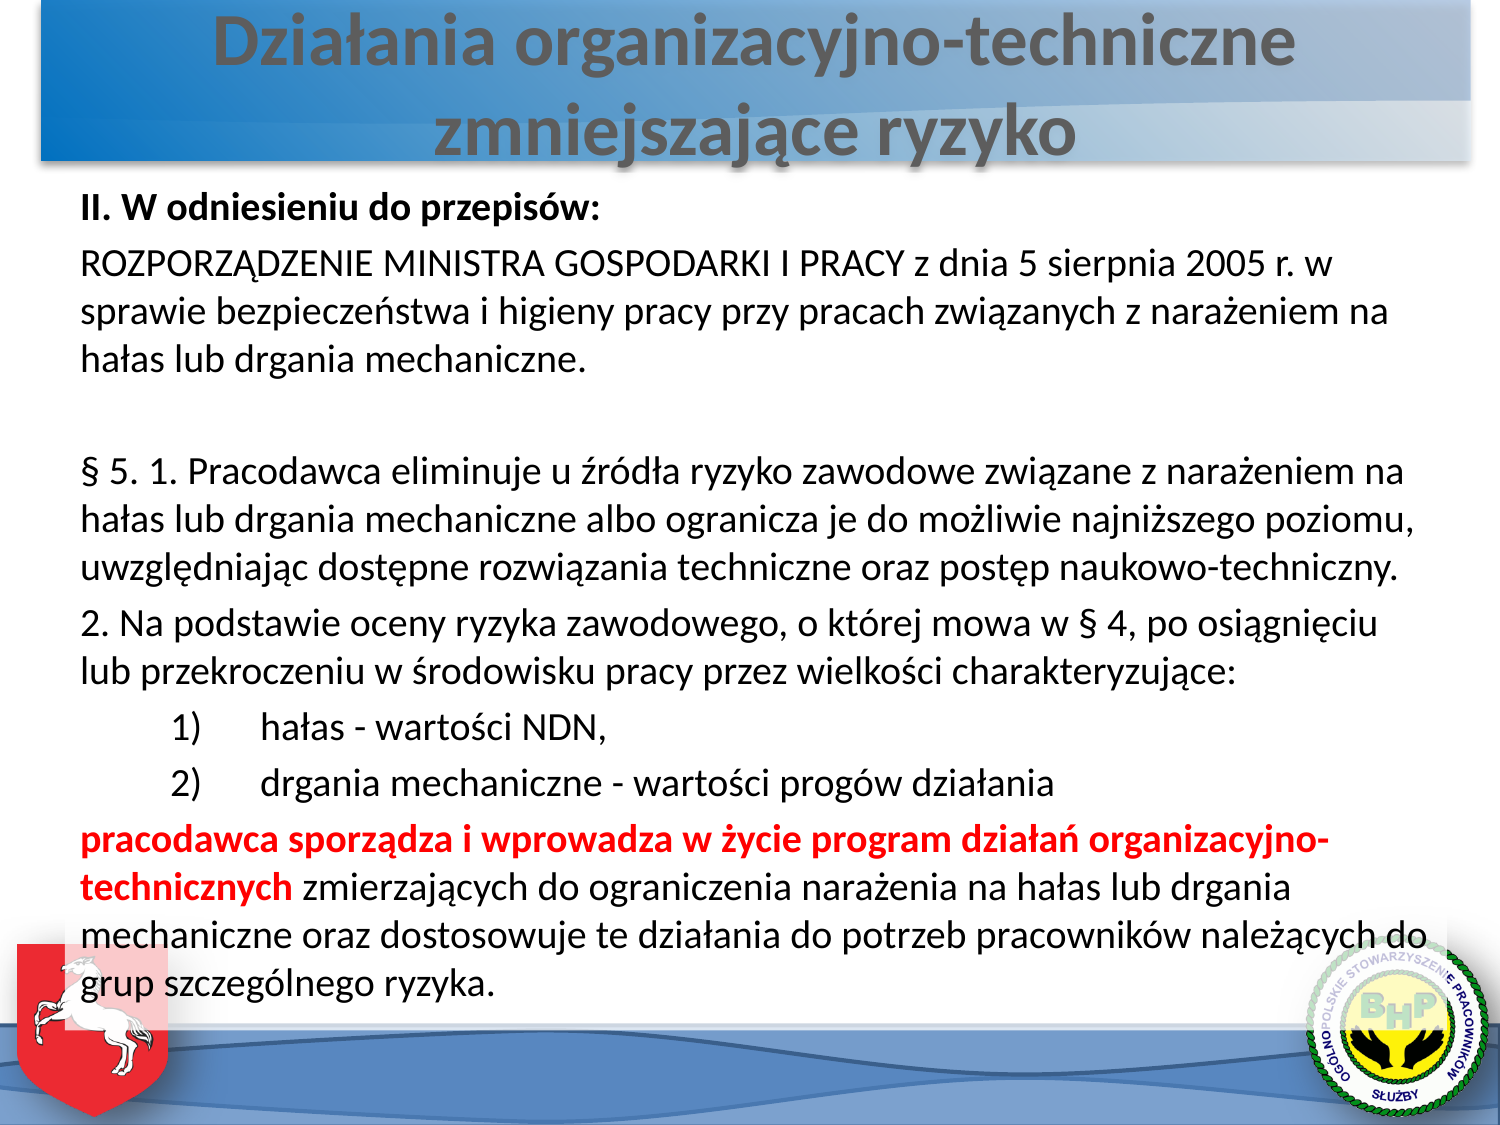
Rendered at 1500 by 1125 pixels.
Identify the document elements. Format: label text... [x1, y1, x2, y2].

title Działania organizacyjno-techniczne zmniejszające ryzyko [41, 0, 1471, 161]
picture [1305, 934, 1489, 1117]
list II. W odniesieniu do przepisów: ROZPORZĄDZENIE MINISTRA GOSPODARKI I PRACY z dnia 5 sierpnia 2005 r. w sprawie bezpieczeństwa i higieny pracy przy pracach związanych z narażeniem na hałas lub drgania mechaniczne. § 5. 1. Pracodawca eliminuje u źródła ryzyko zawodowe związane z narażeniem na hałas lub drgania mechaniczne albo ogranicza je do możliwie najniższego poziomu, uwzględniając dostępne rozwiązania techniczne oraz postęp naukowo-techniczny. 2. Na podstawie oceny ryzyka zawodowego, o której mowa w § 4, po osiągnięciu lub przekroczeniu w środowisku pracy przez wielkości charakteryzujące: 1) hałas - wartości NDN, 2) drgania mechaniczne - wartości progów działania pracodawca sporządza i wprowadza w życie program działań organizacyjno-technicznych zmierzających do ograniczenia narażenia na hałas lub drgania mechaniczne oraz dostosowuje te działania do potrzeb pracowników należących do grup szczególnego ryzyka. [64, 172, 1447, 1031]
picture [17, 944, 168, 1117]
